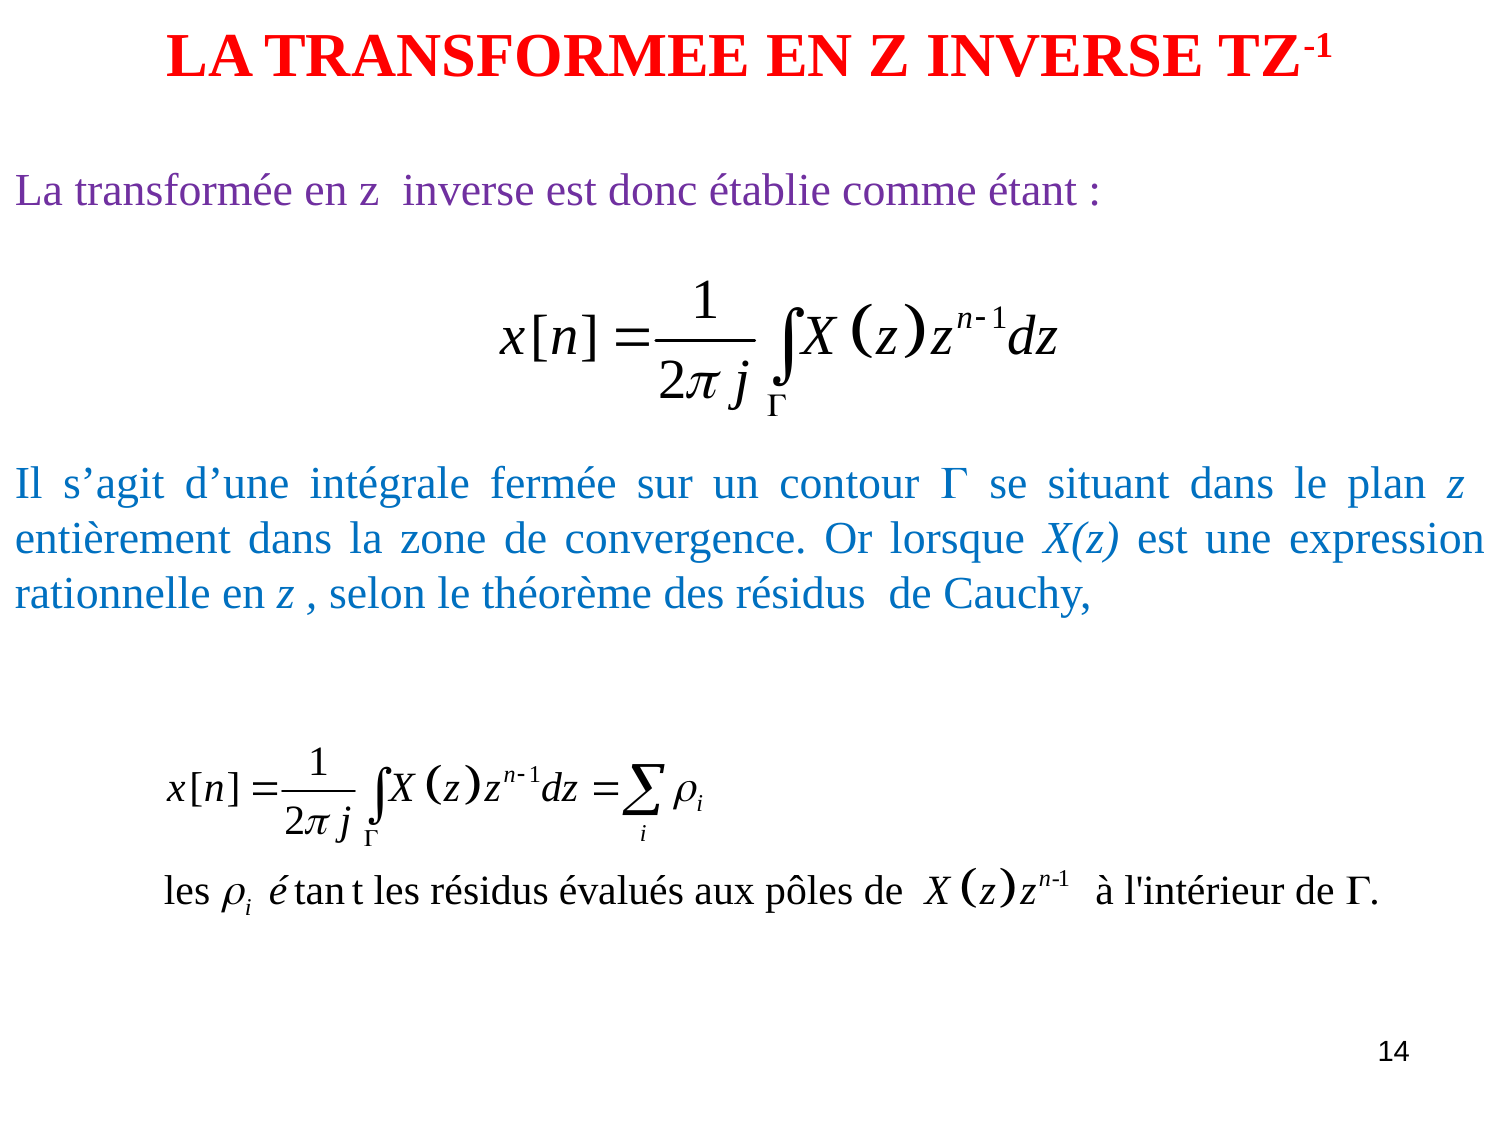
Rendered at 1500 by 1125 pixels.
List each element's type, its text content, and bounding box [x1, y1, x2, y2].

slide_number 14 [1074, 1024, 1426, 1103]
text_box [161, 737, 1398, 926]
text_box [491, 269, 1067, 423]
text_box La transformée en z inverse est donc établie comme étant : [0, 152, 1500, 273]
text_box Il s’agit d’une intégrale fermée sur un contour  se situant dans le plan z entièrement dans la zone de convergence. Or lorsque X(z) est une expression rationnelle en z , selon le théorème des résidus de Cauchy, [0, 445, 1500, 680]
text_box LA TRANSFORMEE EN Z INVERSE TZ-1 [0, 6, 1500, 97]
